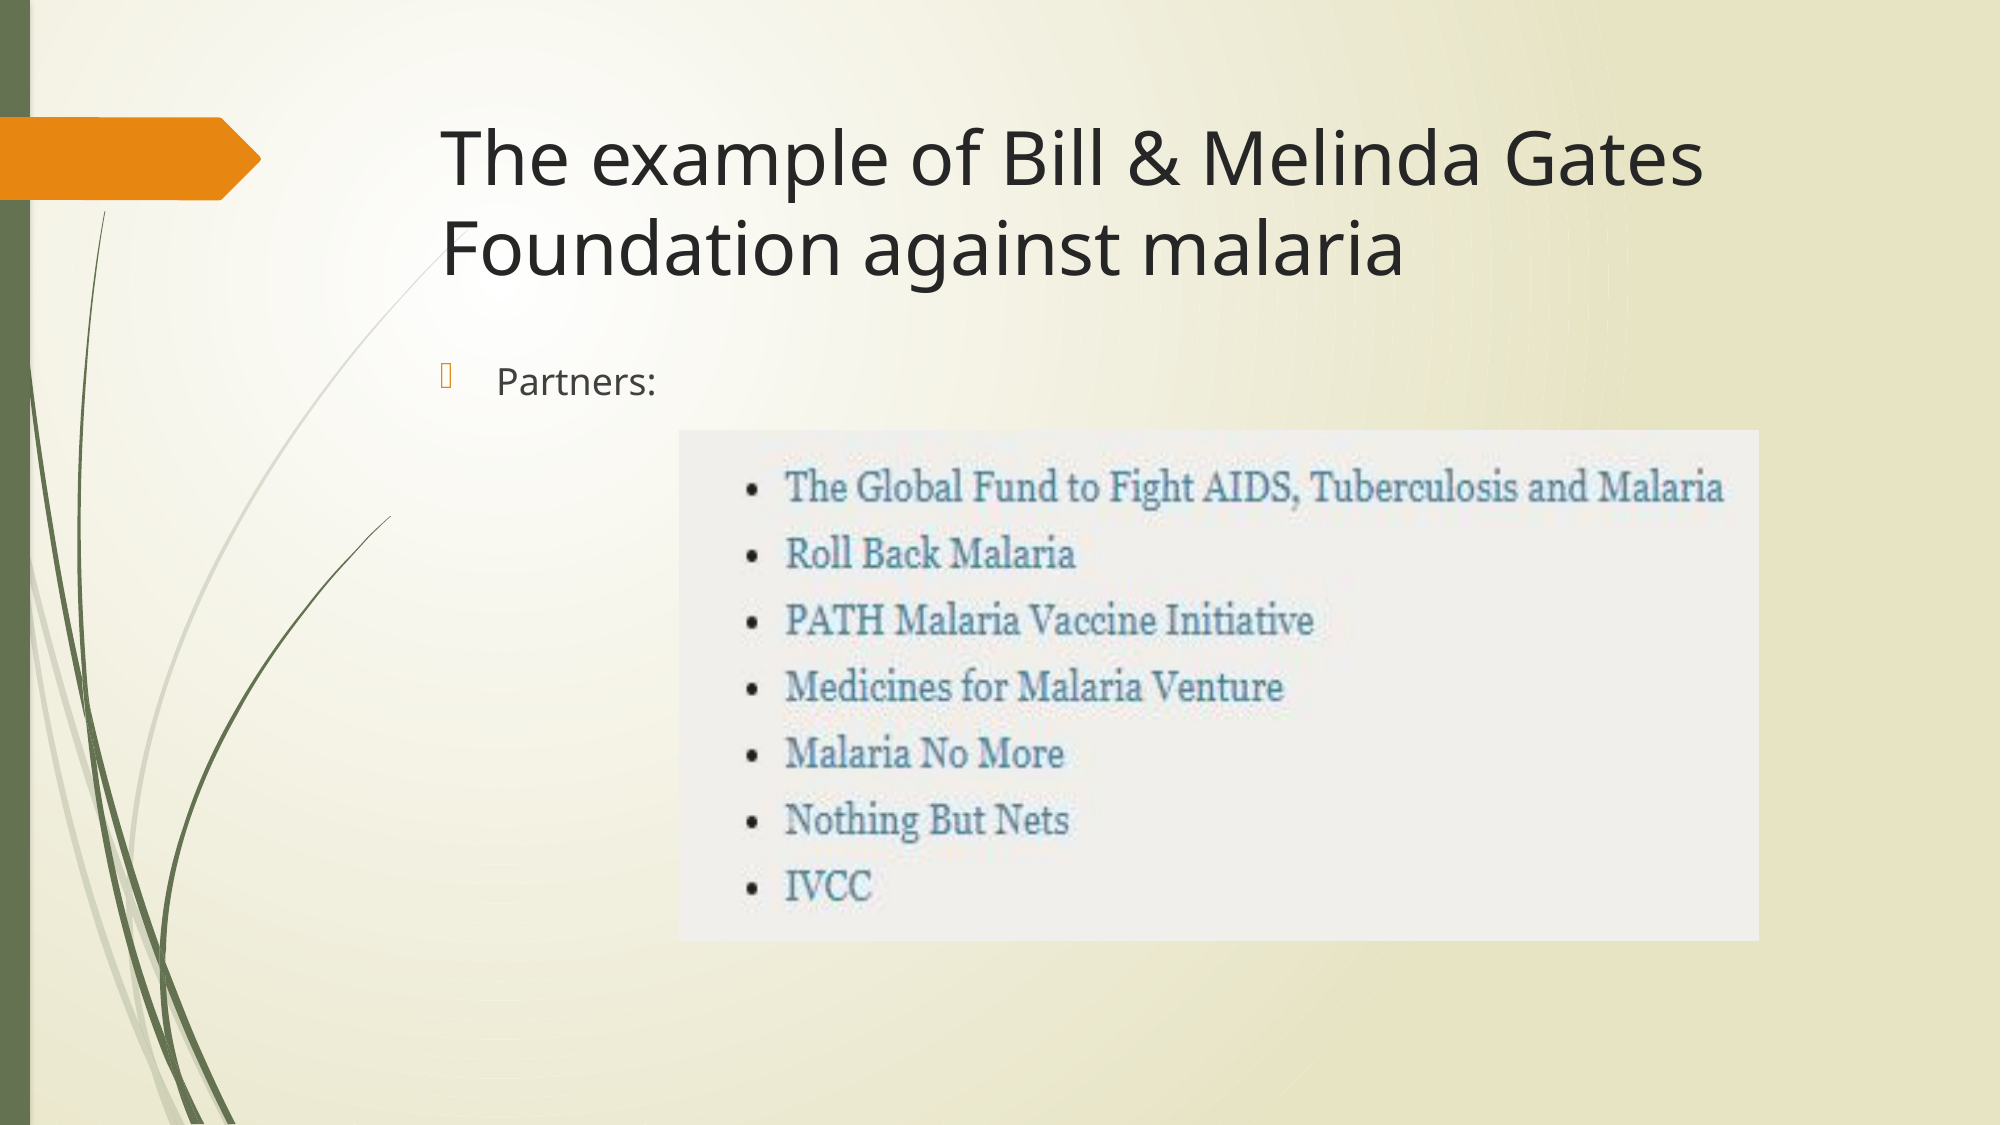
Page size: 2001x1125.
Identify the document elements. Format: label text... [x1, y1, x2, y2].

title The example of Bill & Melinda Gates Foundation against malaria [425, 102, 1888, 313]
picture [679, 430, 1759, 942]
list Partners: [424, 350, 1888, 970]
